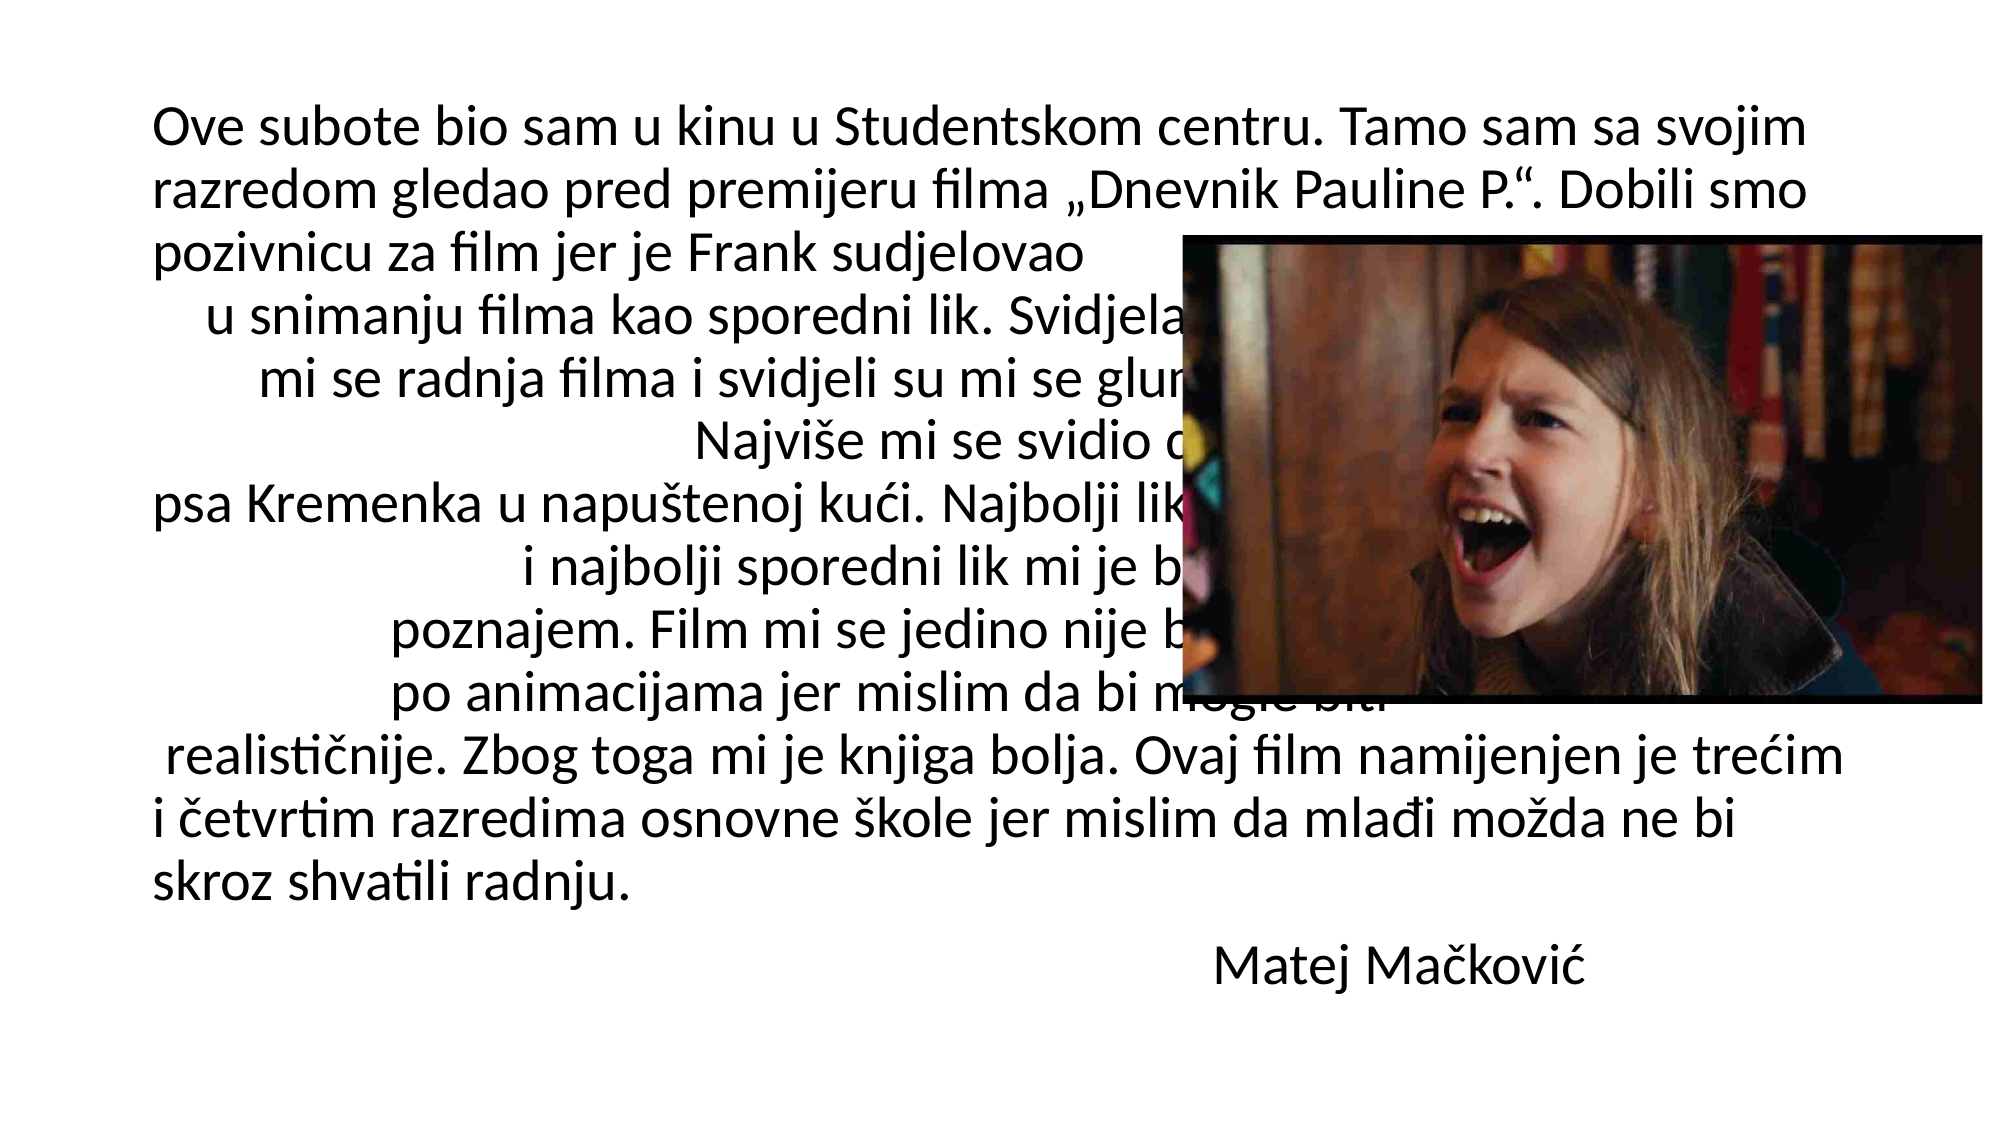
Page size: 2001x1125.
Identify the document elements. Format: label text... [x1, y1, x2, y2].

picture [1182, 234, 1983, 704]
list Ove subote bio sam u kinu u Studentskom centru. Tamo sam sa svojim razredom gledao pred premijeru filma „Dnevnik Pauline P.“. Dobili smo pozivnicu za film jer je Frank sudjelovao u snimanju filma kao sporedni lik. Svidjela mi se radnja filma i svidjeli su mi se glumci. Najviše mi se svidio dio gdje je Paulina pronašla psa Kremenka u napuštenoj kući. Najbolji lik mi je Paulina, al i najbolji sporedni lik mi je bio Frank jer ga poznajem. Film mi se jedino nije baš svidio po animacijama jer mislim da bi mogle biti realističnije. Zbog toga mi je knjiga bolja. Ovaj film namijenjen je trećim i četvrtim razredima osnovne škole jer mislim da mlađi možda ne bi skroz shvatili radnju. Matej Mačković [137, 87, 1863, 1071]
